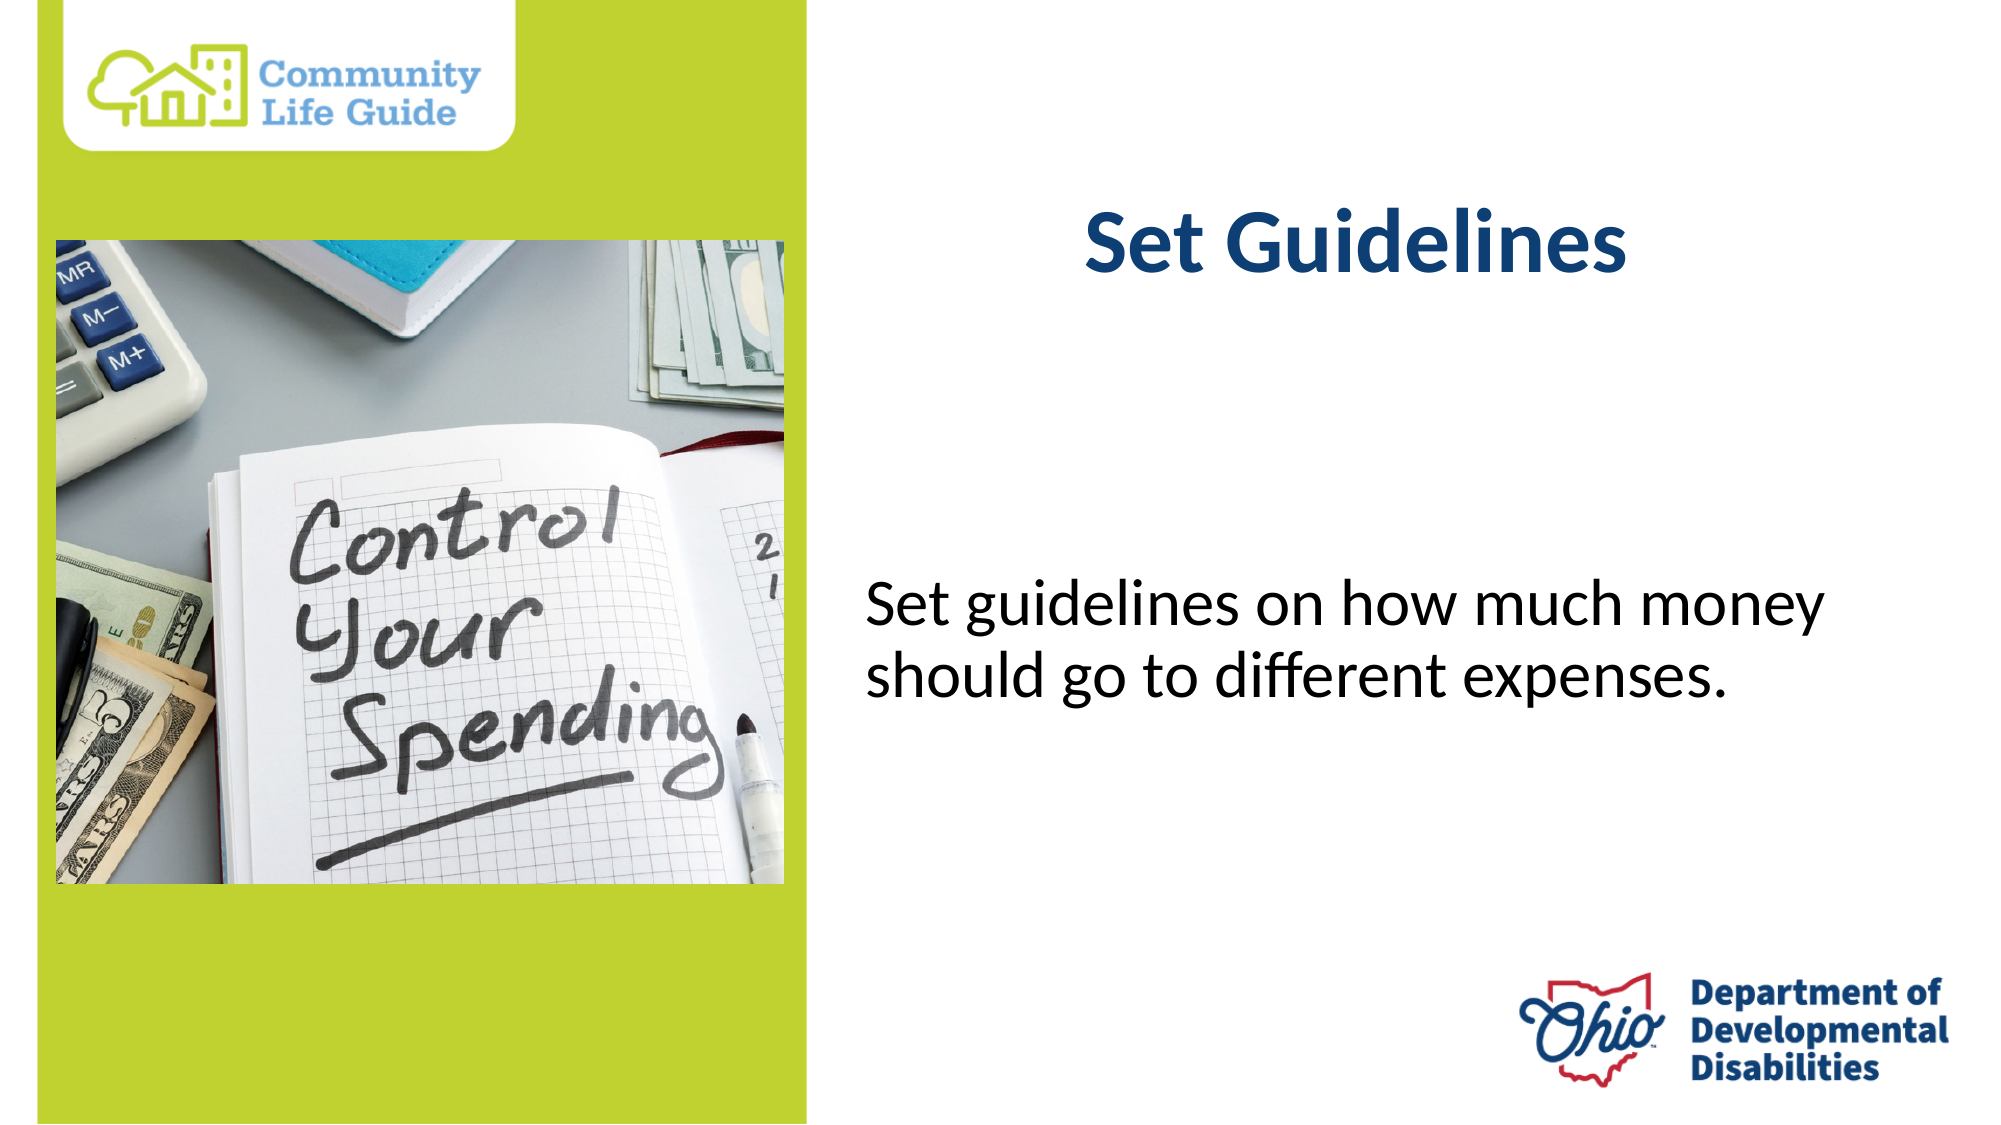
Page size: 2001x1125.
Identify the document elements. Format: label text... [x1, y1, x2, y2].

title Set Guidelines [850, 124, 1863, 301]
picture [0, 0, 2001, 1125]
list Set guidelines on how much money should go to different expenses. [850, 318, 1863, 962]
